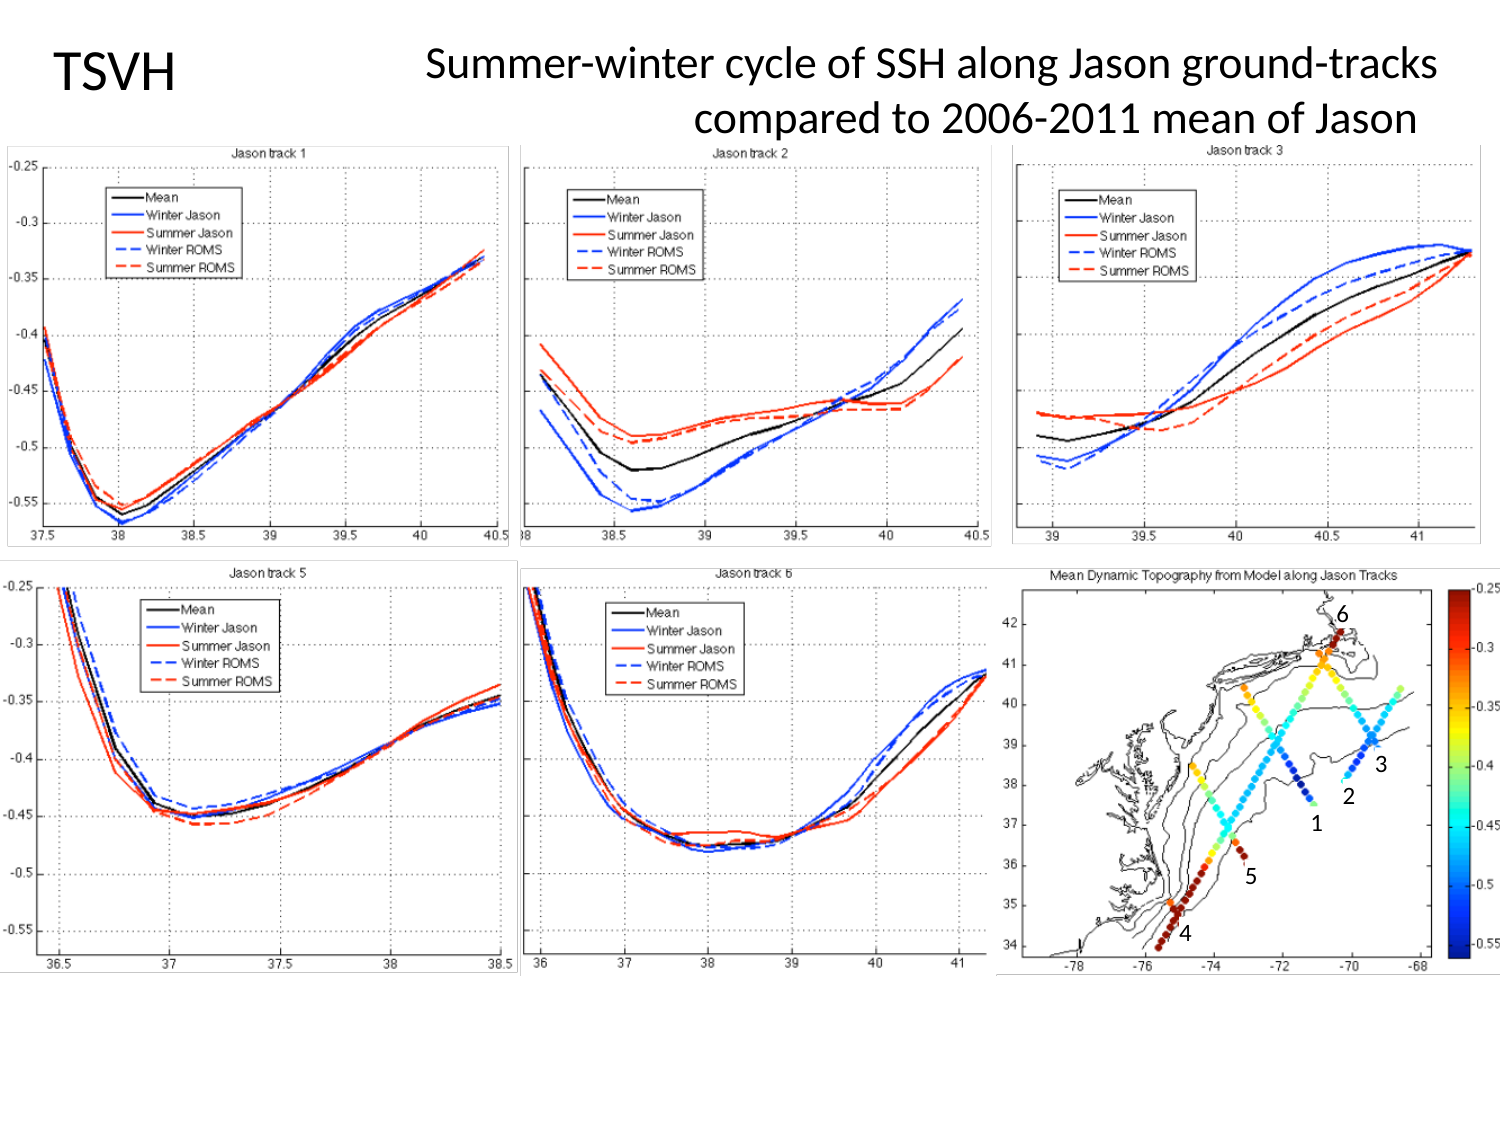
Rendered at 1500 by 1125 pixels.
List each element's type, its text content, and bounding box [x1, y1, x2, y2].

picture [0, 145, 1500, 976]
text_box Summer-winter cycle of SSH along Jason ground-tracks compared to 2006-2011 mean of Jason [366, 24, 1464, 144]
text_box TSVH [38, 24, 195, 110]
